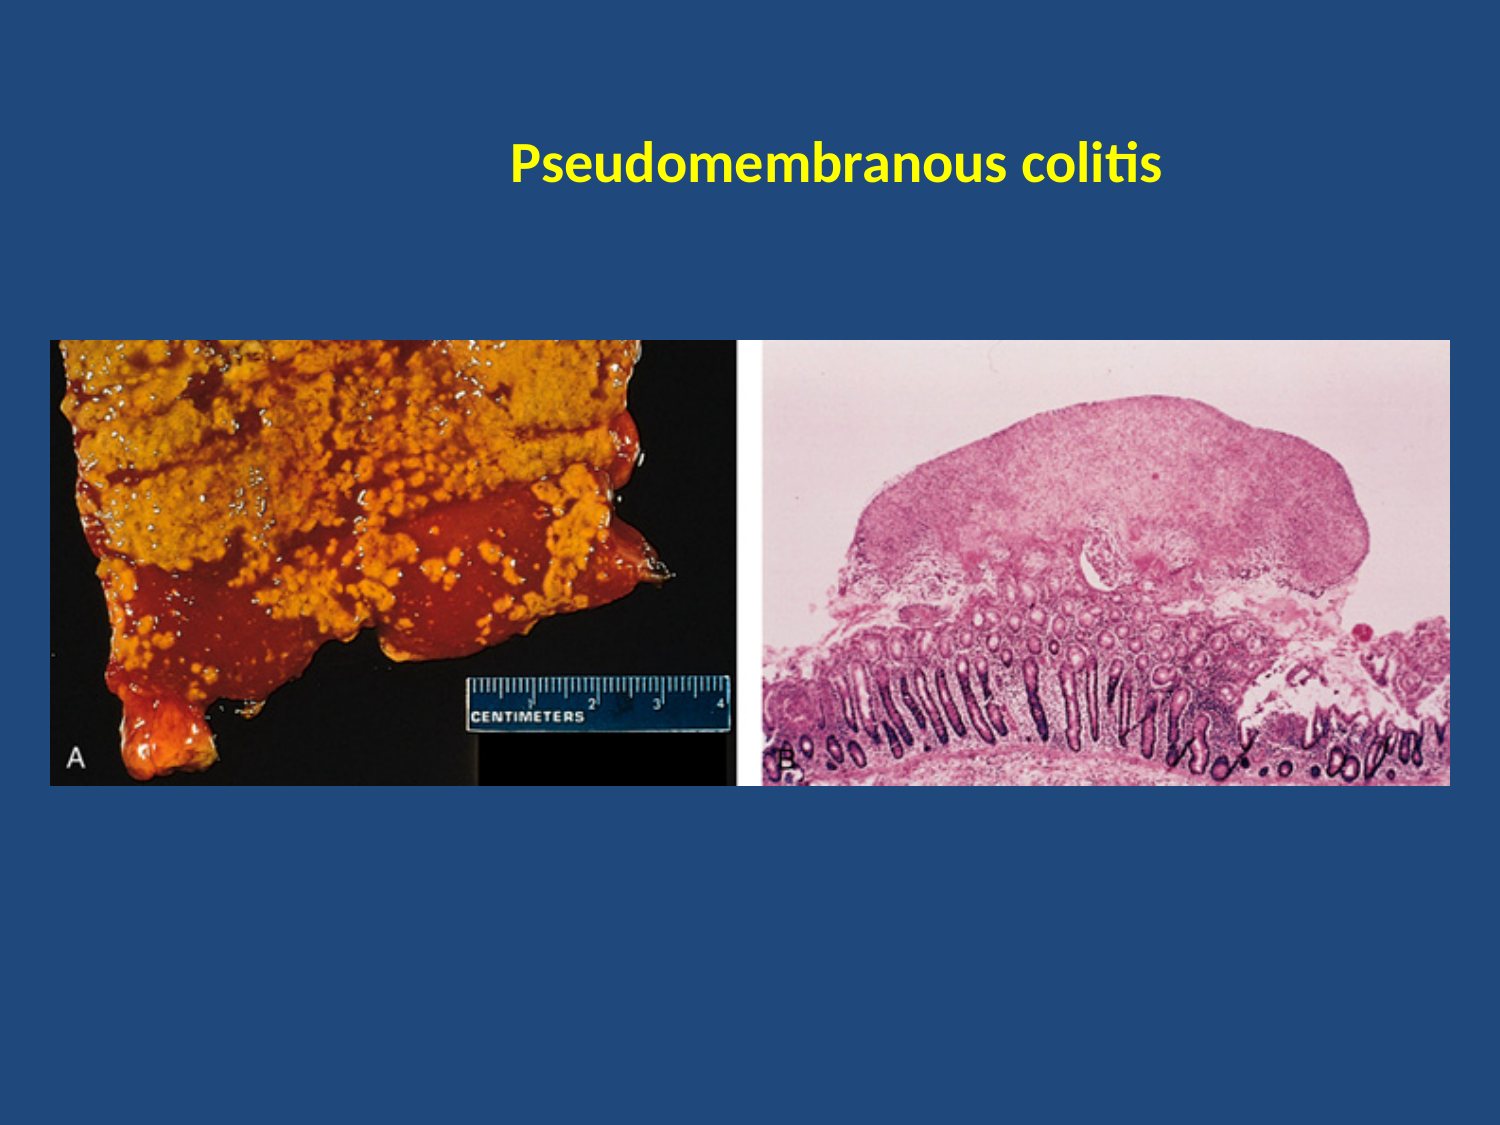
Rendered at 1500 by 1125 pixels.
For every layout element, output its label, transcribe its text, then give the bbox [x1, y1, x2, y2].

picture [49, 340, 1451, 786]
text_box Pseudomembranous colitis [496, 117, 1178, 202]
